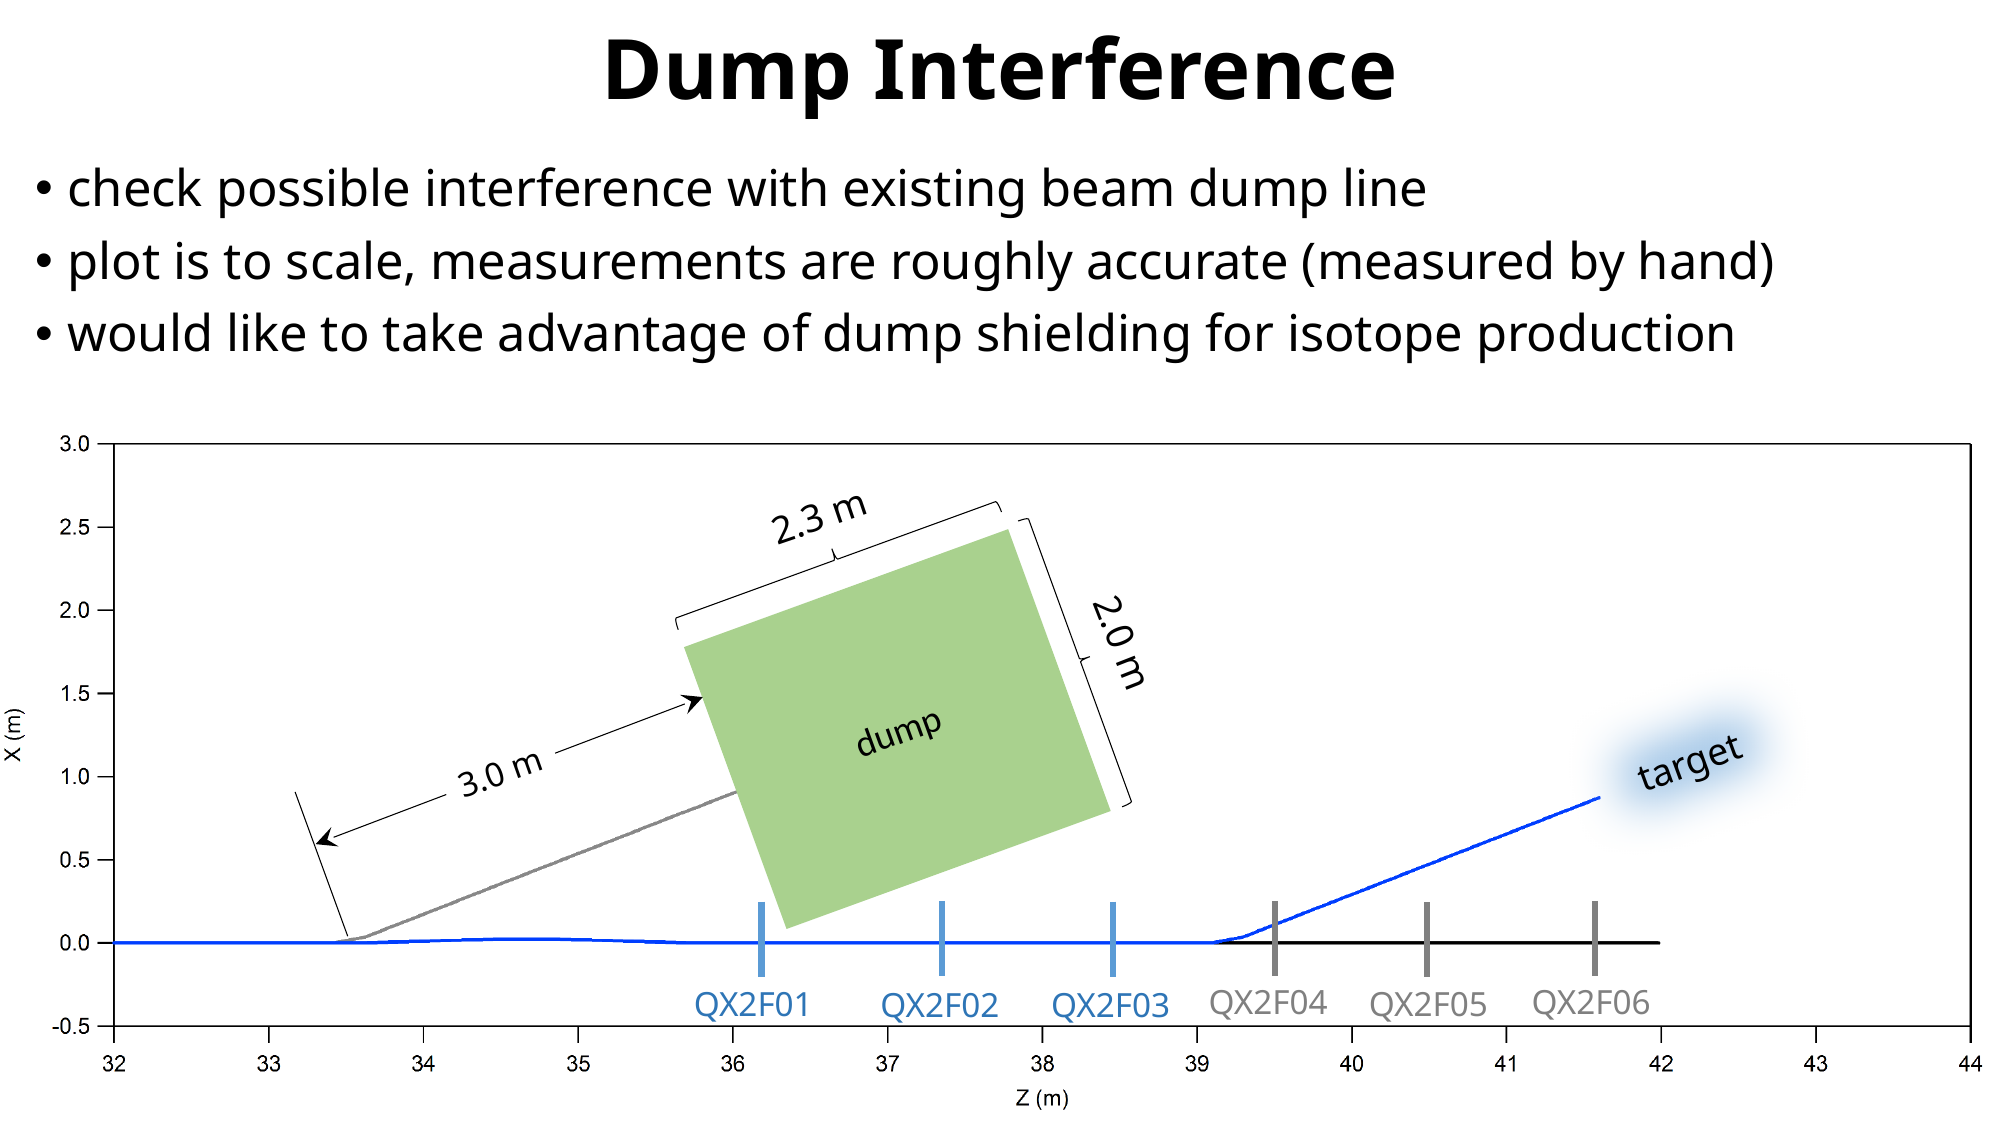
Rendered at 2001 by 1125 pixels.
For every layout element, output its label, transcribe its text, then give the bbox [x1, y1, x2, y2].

title Dump Interference [0, 0, 2000, 145]
list check possible interference with existing beam dump line plot is to scale, measurements are roughly accurate (measured by hand) would like to take advantage of dump shielding for isotope production [20, 155, 1862, 413]
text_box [315, 697, 703, 845]
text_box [295, 791, 348, 937]
picture [0, 414, 2000, 1110]
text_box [685, 900, 1660, 1033]
